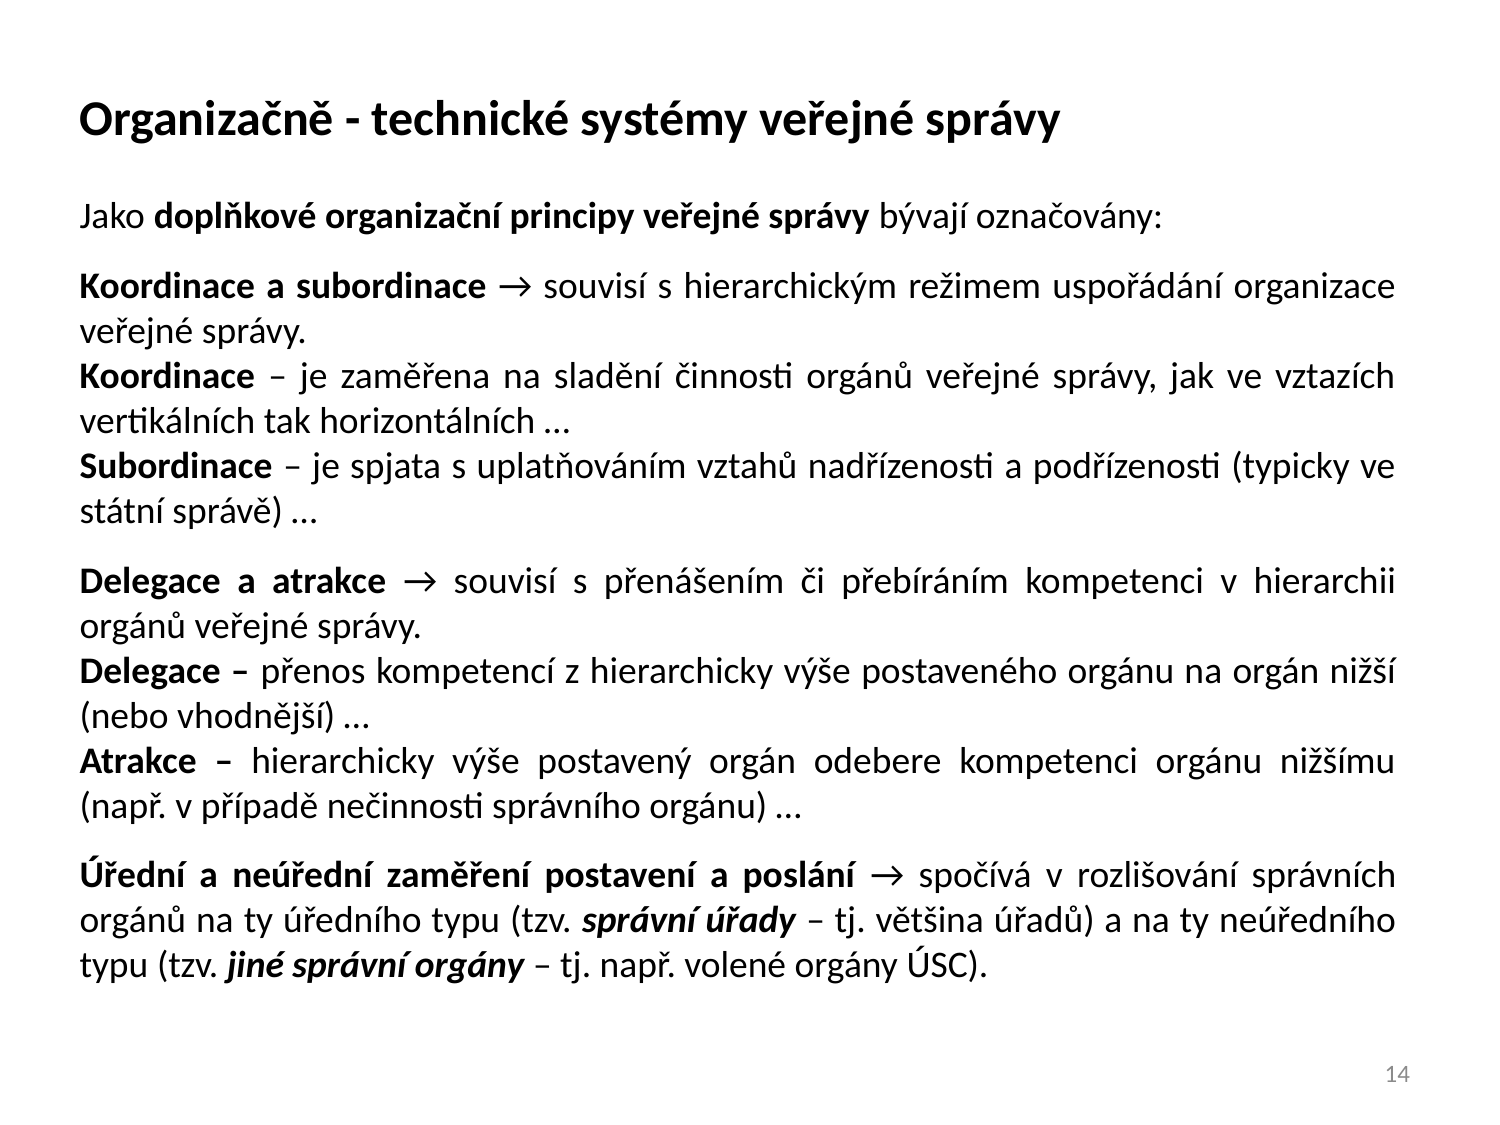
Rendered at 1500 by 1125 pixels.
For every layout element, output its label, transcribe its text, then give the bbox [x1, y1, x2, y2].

text_box Organizačně - technické systémy veřejné správy Jako doplňkové organizační principy veřejné správy bývají označovány: Koordinace a subordinace → souvisí s hierarchickým režimem uspořádání organizace veřejné správy. Koordinace – je zaměřena na sladění činnosti orgánů veřejné správy, jak ve vztazích vertikálních tak horizontálních … Subordinace – je spjata s uplatňováním vztahů nadřízenosti a podřízenosti (typicky ve státní správě) … Delegace a atrakce → souvisí s přenášením či přebíráním kompetenci v hierarchii orgánů veřejné správy. Delegace – přenos kompetencí z hierarchicky výše postaveného orgánu na orgán nižší (nebo vhodnější) … Atrakce – hierarchicky výše postavený orgán odebere kompetenci orgánu nižšímu (např. v případě nečinnosti správního orgánu) … Úřední a neúřední zaměření postavení a poslání → spočívá v rozlišování správních orgánů na ty úředního typu (tzv. správní úřady – tj. většina úřadů) a na ty neúředního typu (tzv. jiné správní orgány – tj. např. volené orgány ÚSC). [64, 78, 1412, 993]
slide_number 14 [1074, 1042, 1425, 1103]
